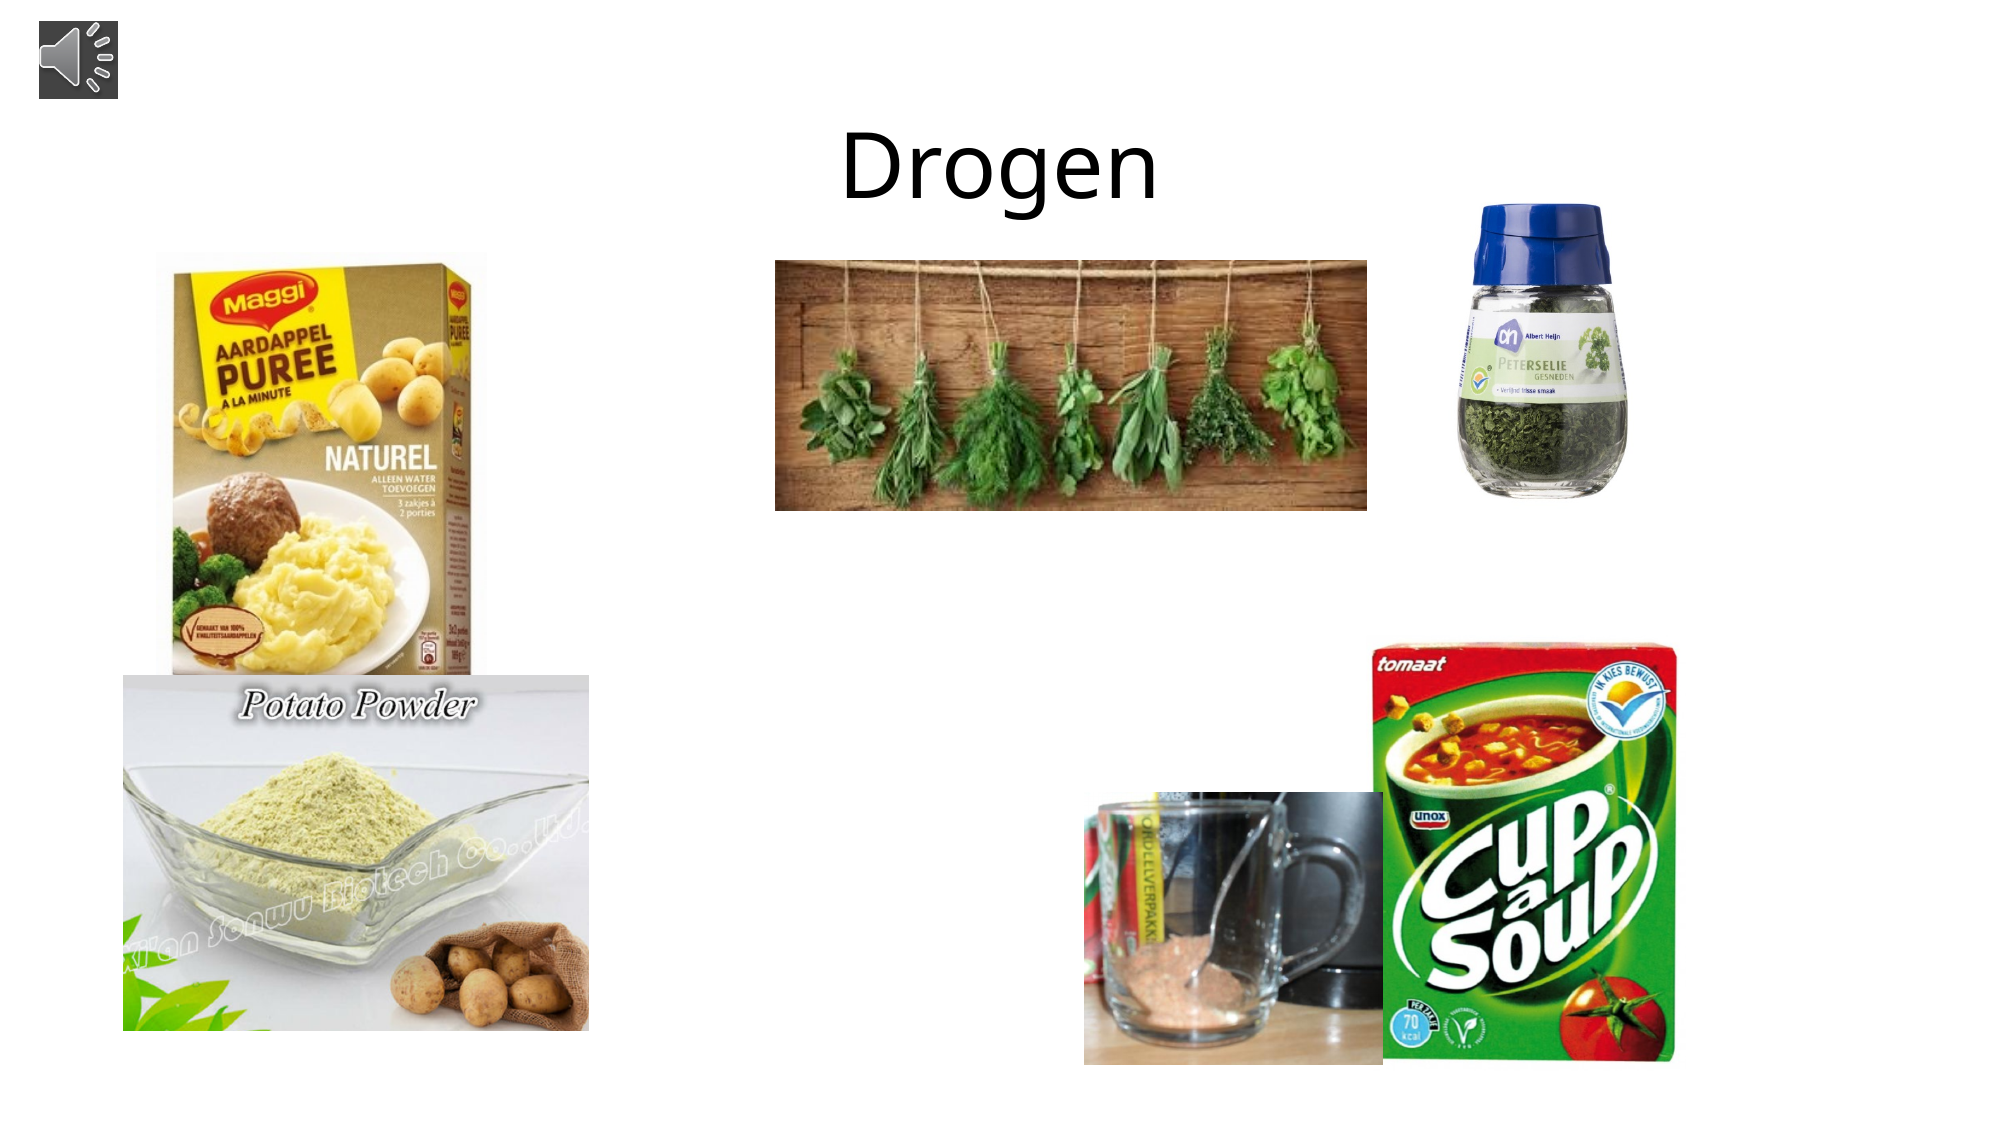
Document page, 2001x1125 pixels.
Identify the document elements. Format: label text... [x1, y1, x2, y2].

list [775, 260, 1367, 511]
picture [1084, 635, 1686, 1071]
title Drogen [137, 59, 1863, 278]
picture [123, 252, 589, 1031]
picture [38, 19, 119, 100]
picture [1382, 191, 1702, 511]
